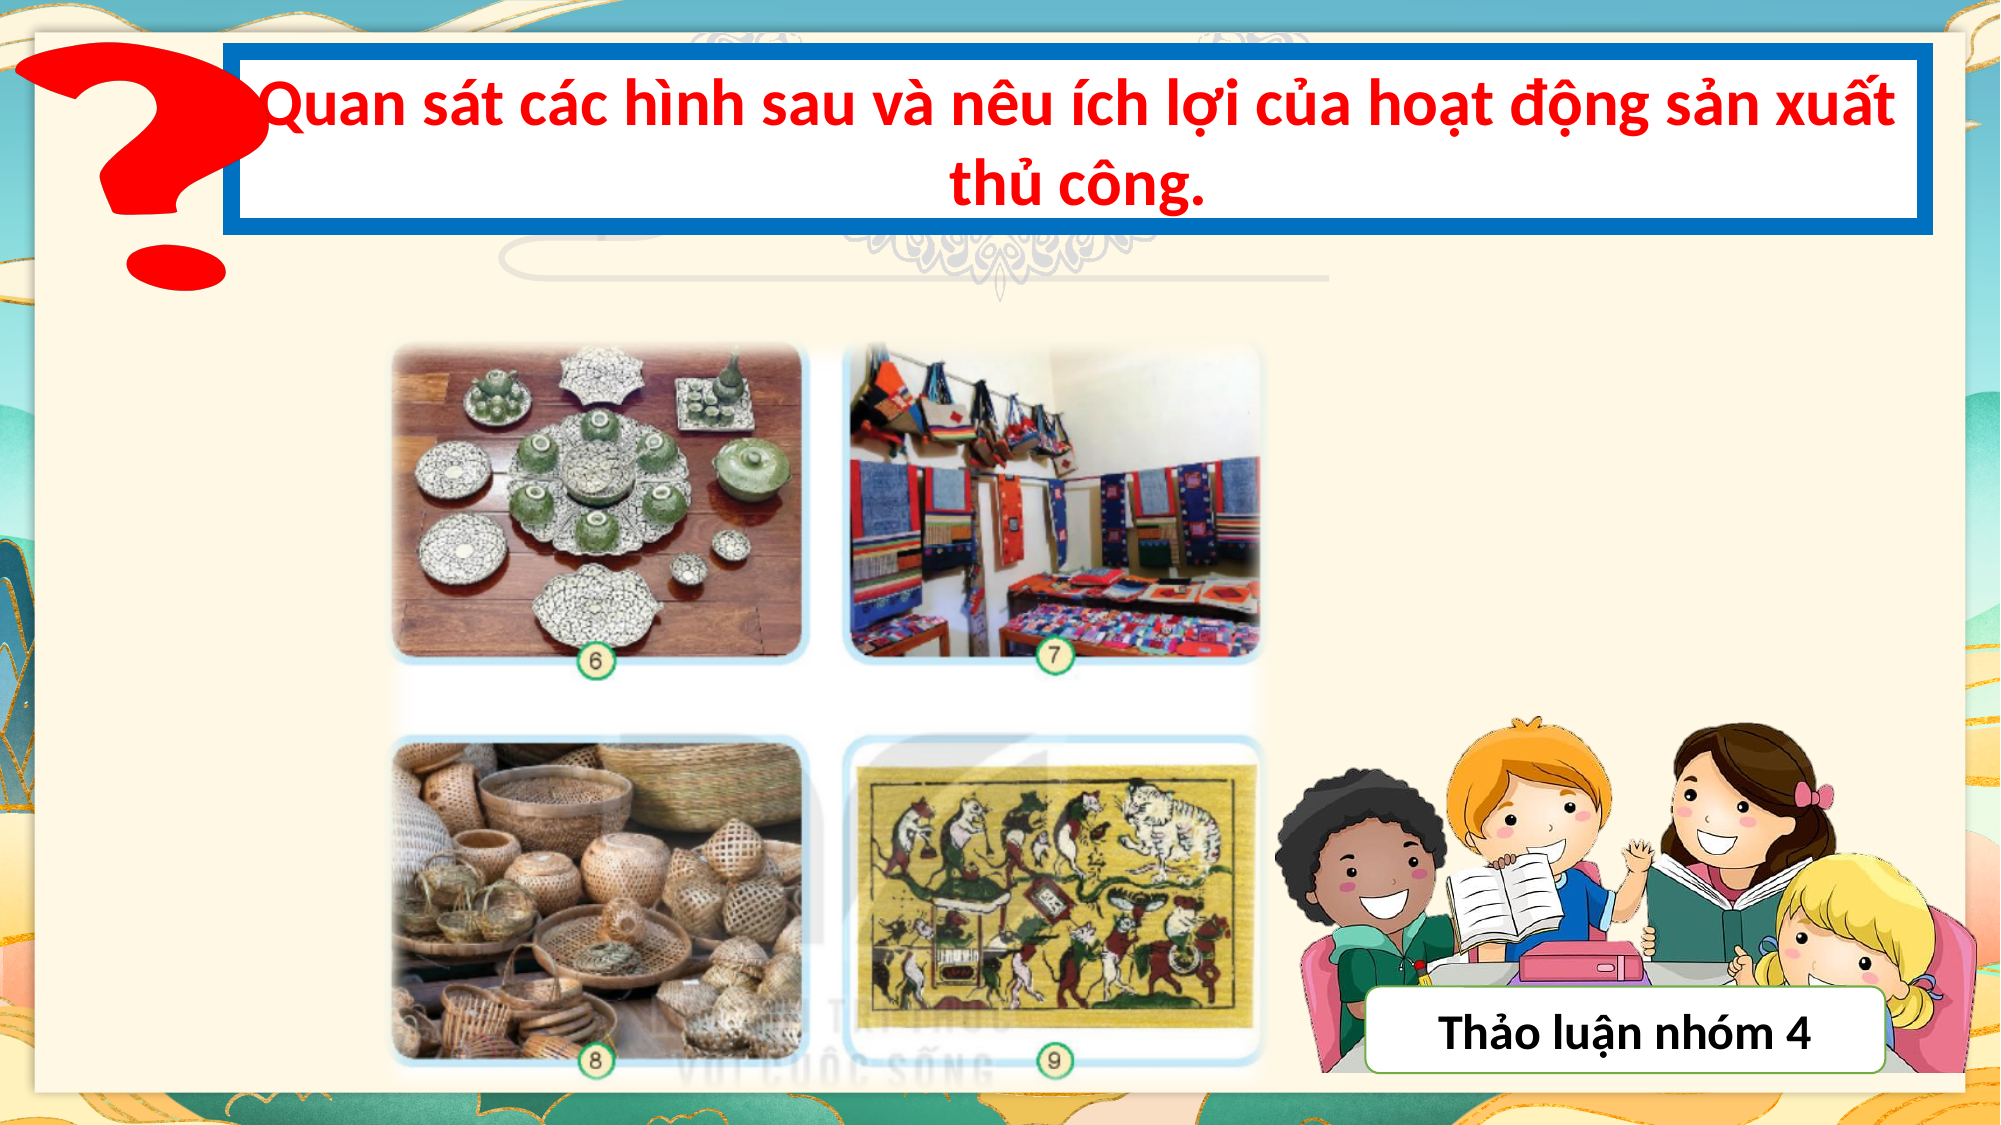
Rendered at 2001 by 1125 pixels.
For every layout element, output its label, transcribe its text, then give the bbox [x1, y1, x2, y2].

picture [0, 0, 2000, 1125]
text_box Quan sát các hình sau và nêu ích lợi của hoạt động sản xuất thủ công. [272, 51, 1926, 227]
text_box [1275, 716, 1977, 1074]
